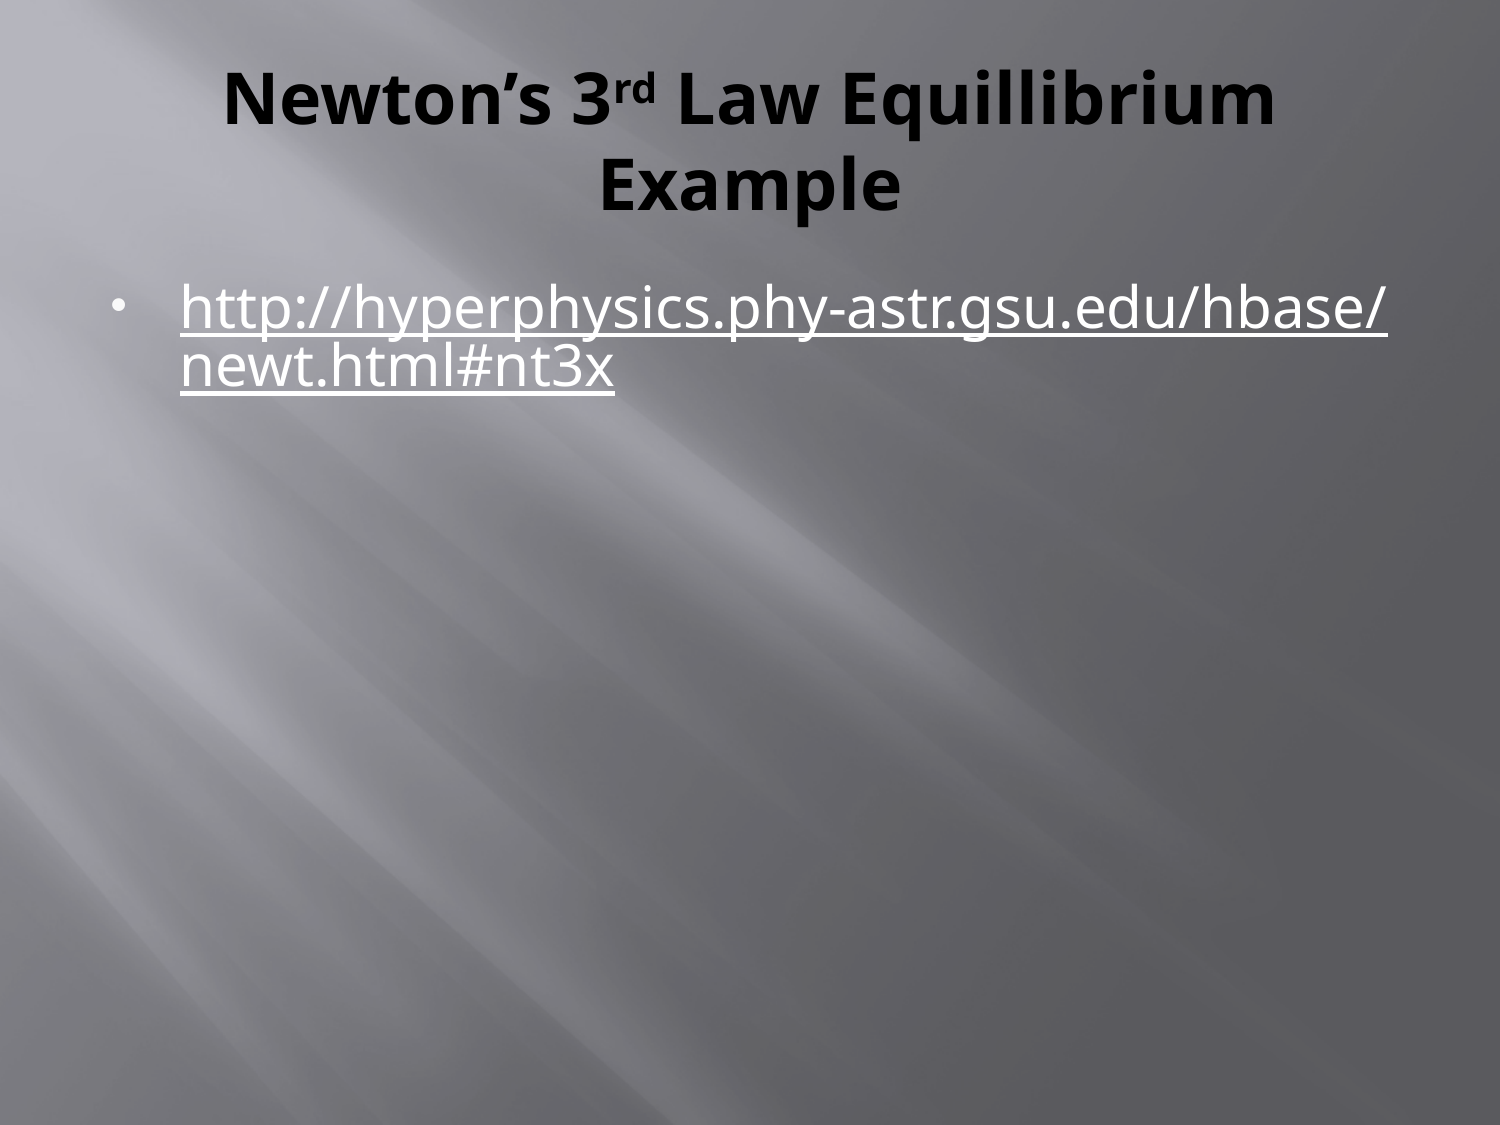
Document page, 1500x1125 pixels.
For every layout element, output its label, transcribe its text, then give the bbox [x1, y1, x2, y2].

title Newton’s 3rd Law Equillibrium Example [75, 45, 1425, 233]
list http://hyperphysics.phy-astr.gsu.edu/hbase/newt.html#nt3x [75, 262, 1425, 1035]
